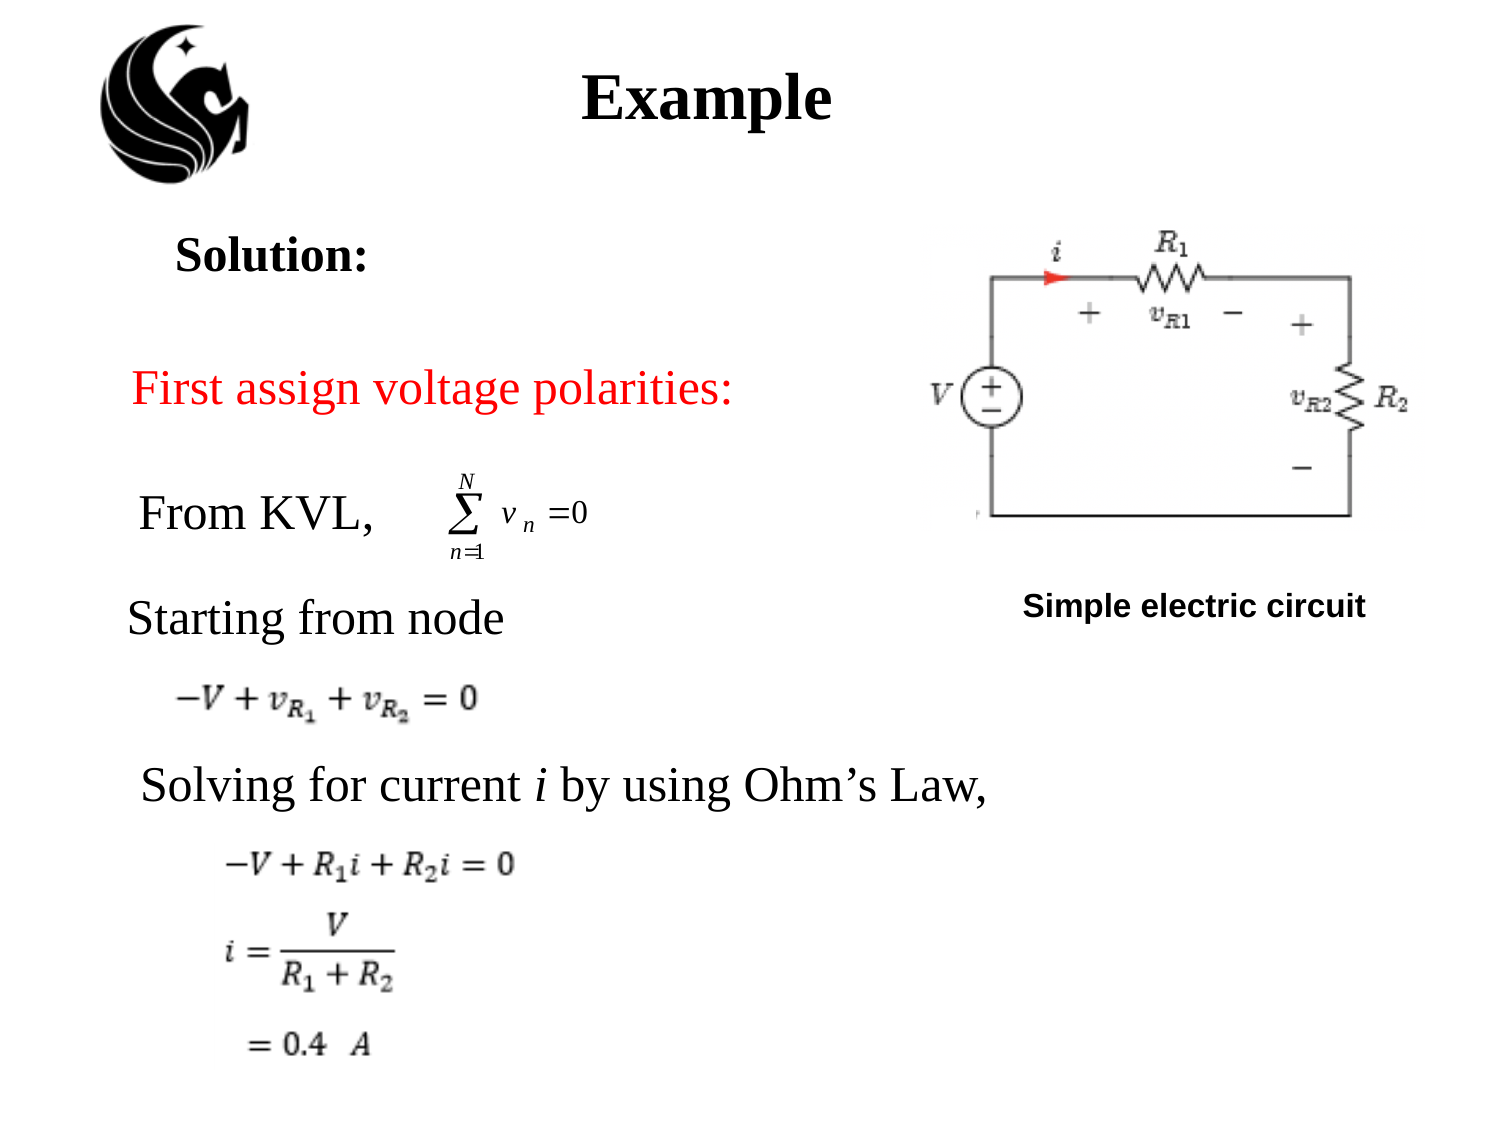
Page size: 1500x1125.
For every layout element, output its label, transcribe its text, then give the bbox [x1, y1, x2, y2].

text_box Solution: [160, 213, 385, 289]
picture [153, 661, 491, 745]
title Example [385, 28, 1030, 157]
picture [99, 24, 258, 194]
picture [213, 843, 529, 1070]
text_box From KVL, [123, 472, 390, 547]
text_box Simple electric circuit [1007, 576, 1382, 631]
text_box First assign voltage polarities: [123, 346, 743, 422]
picture [443, 465, 595, 566]
picture [920, 224, 1426, 531]
text_box Starting from node [111, 577, 533, 652]
text_box Solving for current i by using Ohm’s Law, [125, 744, 1014, 819]
